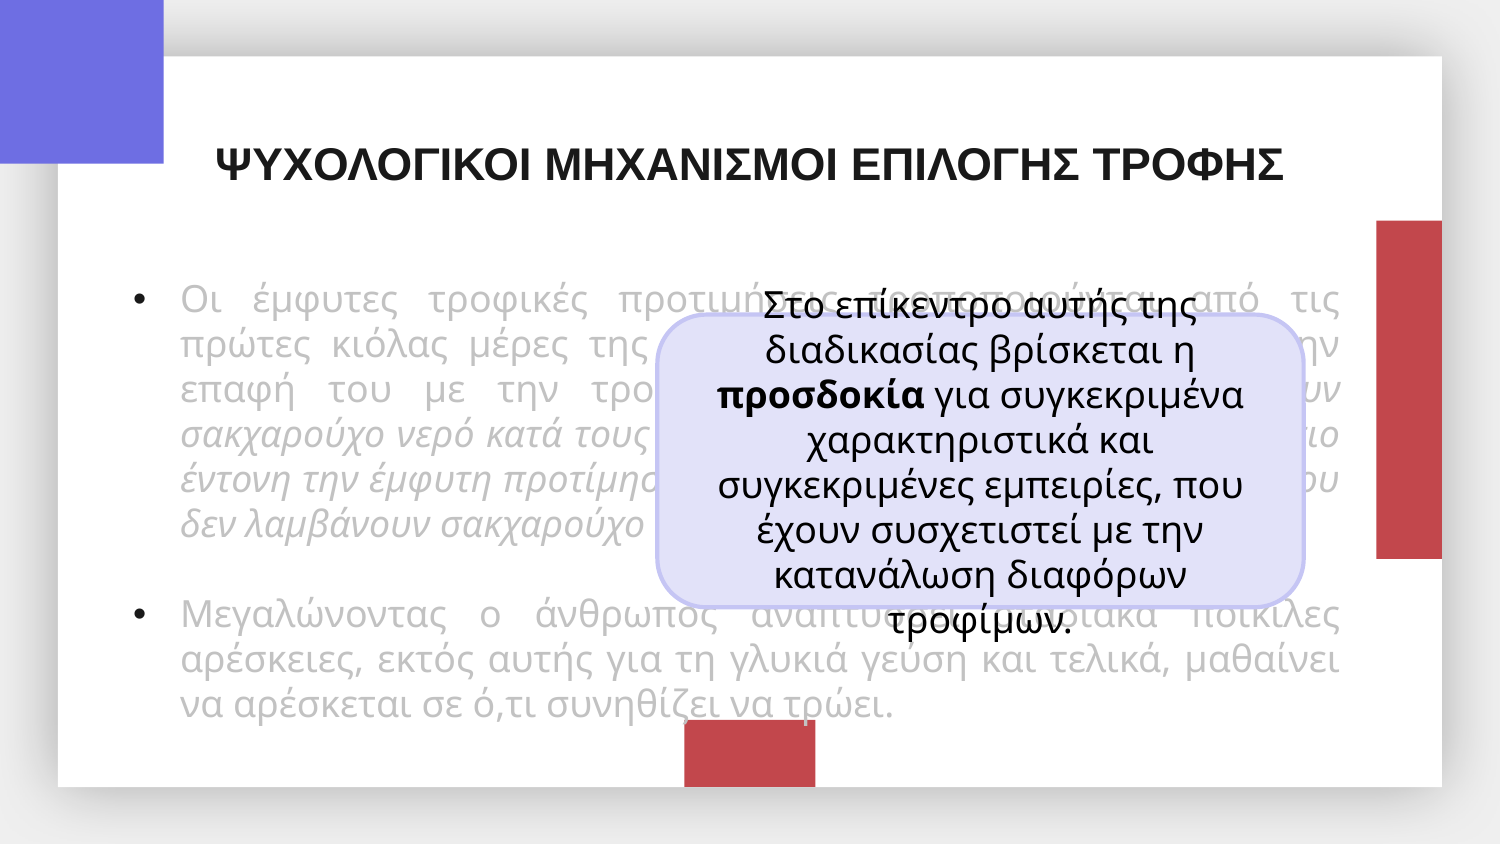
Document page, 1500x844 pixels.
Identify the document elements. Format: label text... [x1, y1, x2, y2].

subtitle Οι έμφυτες τροφικές προτιμήσεις τροποποιούνται από τις πρώτες κιόλας μέρες της ζωής του ανθρώπου, μέσα από την επαφή του με την τροφή. π.χ., τα βρέφη που λαμβάνουν σακχαρούχο νερό κατά τους πρώτους μήνες της ζωής τους έχουν πιο έντονη την έμφυτη προτίμηση για τη γλυκιά γεύση από τα βρέφη που δεν λαμβάνουν σακχαρούχο νερό. Μεγαλώνοντας ο άνθρωπος αναπτύσσει σταδιακά ποικίλες αρέσκειες, εκτός αυτής για τη γλυκιά γεύση και τελικά, μαθαίνει να αρέσκεται σε ό,τι συνηθίζει να τρώει. [118, 260, 1356, 699]
text_box Στο επίκεντρο αυτής της διαδικασίας βρίσκεται η προσδοκία για συγκεκριμένα χαρακτηριστικά και συγκεκριμένες εμπειρίες, που έχουν συσχετιστεί με την κατανάλωση διαφόρων τροφίμων. [655, 312, 1306, 610]
title ΨΥΧΟΛΟΓΙΚΟΙ ΜΗΧΑΝΙΣΜΟΙ ΕΠΙΛΟΓΗΣ ΤΡΟΦΗΣ [118, 119, 1382, 214]
